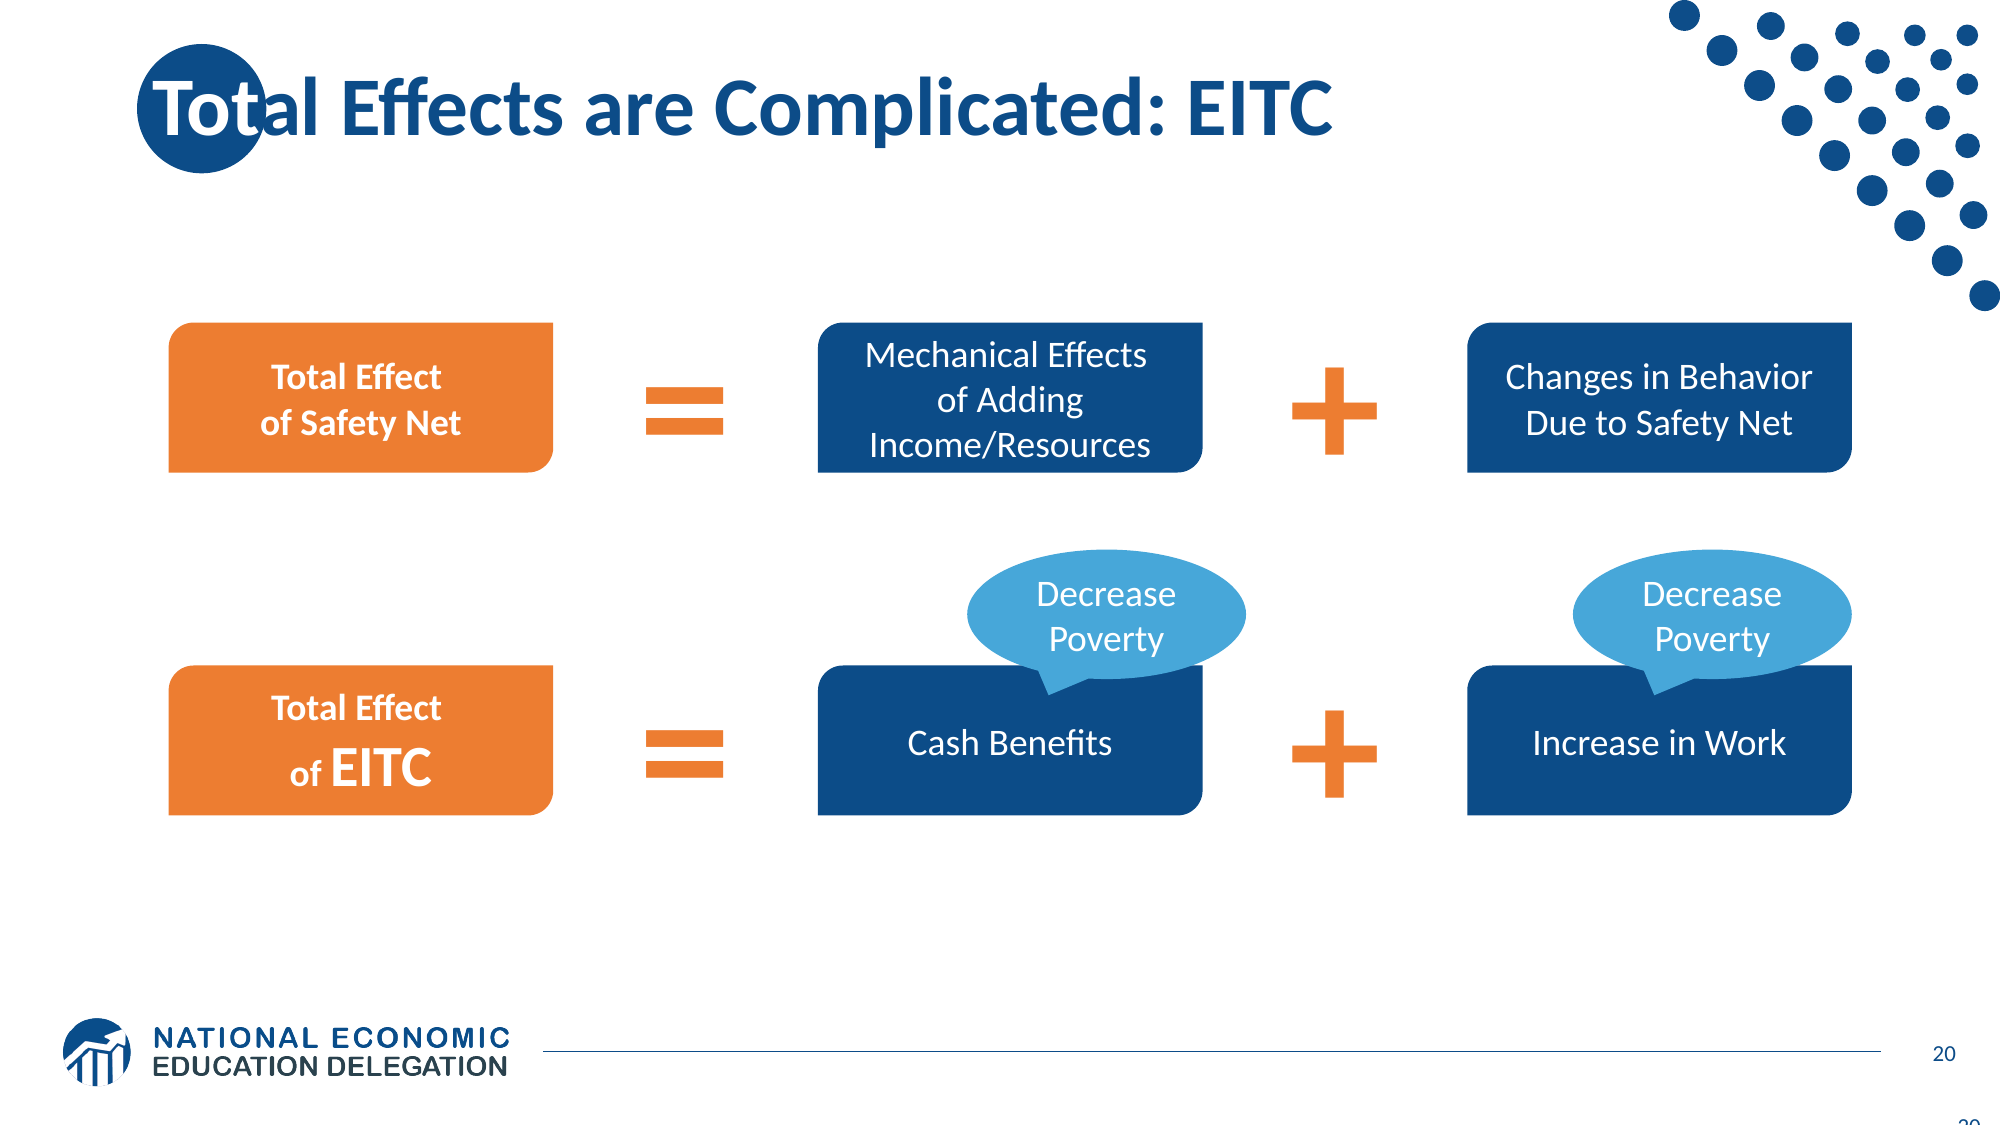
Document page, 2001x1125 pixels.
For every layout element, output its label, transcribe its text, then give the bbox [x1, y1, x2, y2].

title Total Effects are Complicated: EITC [137, 0, 1863, 218]
text_box Decrease Poverty [966, 548, 1248, 697]
text_box Increase in Work [1466, 664, 1853, 817]
text_box + [1274, 278, 1396, 514]
text_box 20 [1546, 1095, 1997, 1125]
text_box Mechanical Effects of Adding Income/Resources [816, 321, 1204, 474]
text_box Cash Benefits [816, 664, 1204, 817]
text_box = [624, 278, 747, 514]
slide_number 20 [1521, 1022, 1972, 1082]
text_box + [1274, 621, 1396, 857]
text_box Total Effect of Safety Net [167, 321, 555, 474]
text_box Total Effect of EITC [167, 664, 555, 817]
text_box Changes in Behavior Due to Safety Net [1466, 321, 1853, 474]
text_box = [624, 621, 747, 857]
text_box Decrease Poverty [1571, 548, 1853, 697]
picture [55, 1013, 520, 1091]
